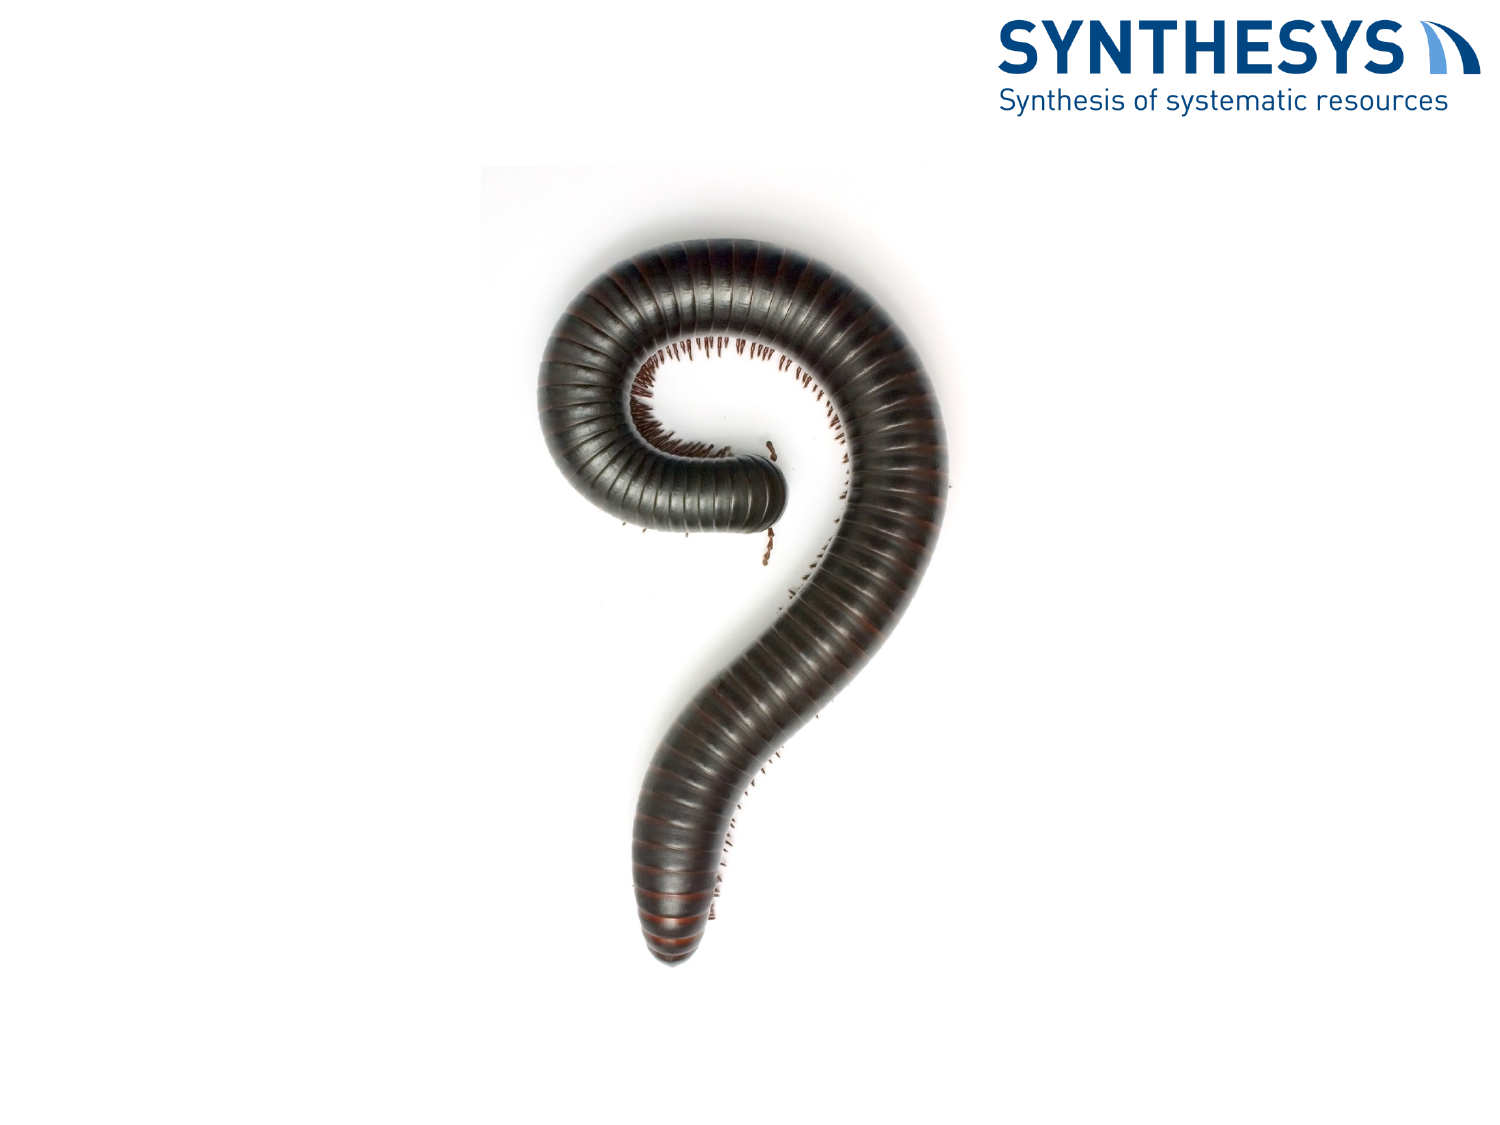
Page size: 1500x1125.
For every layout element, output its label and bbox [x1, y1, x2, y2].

picture [997, 18, 1481, 117]
picture [449, 149, 1019, 998]
